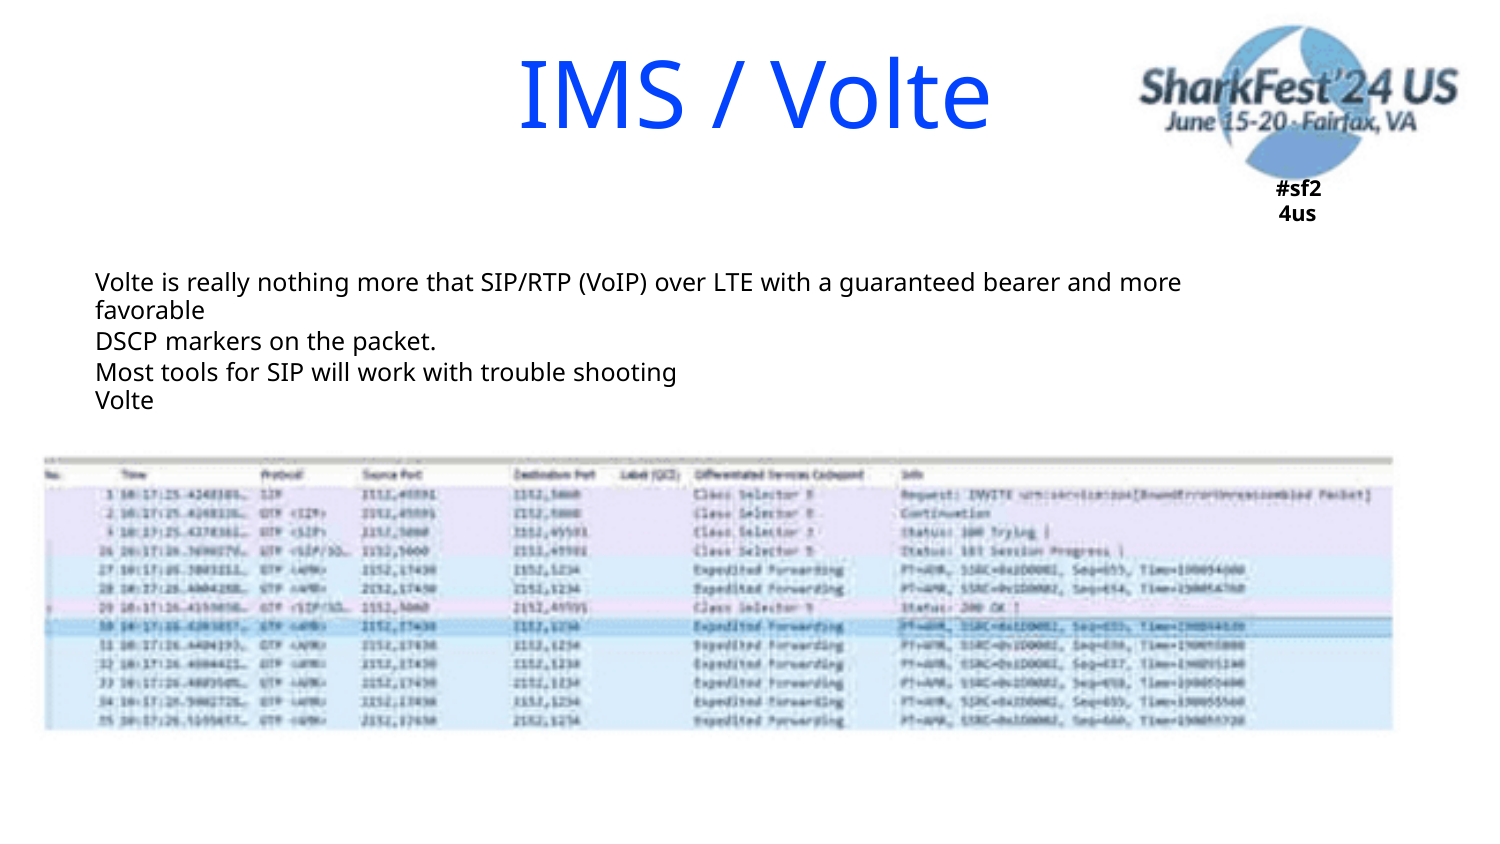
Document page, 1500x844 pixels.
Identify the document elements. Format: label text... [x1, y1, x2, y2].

text_box Most tools for SIP will work with trouble shooting Volte [95, 358, 719, 414]
text_box Volte is really nothing more that SIP/RTP (VoIP) over LTE with a guaranteed bearer and more favorable DSCP markers on the packet. [95, 268, 1267, 356]
text_box IMS / Volte [518, 55, 1007, 148]
text_box [0, 0, 1500, 844]
text_box #sf2 4us [1275, 176, 1345, 227]
